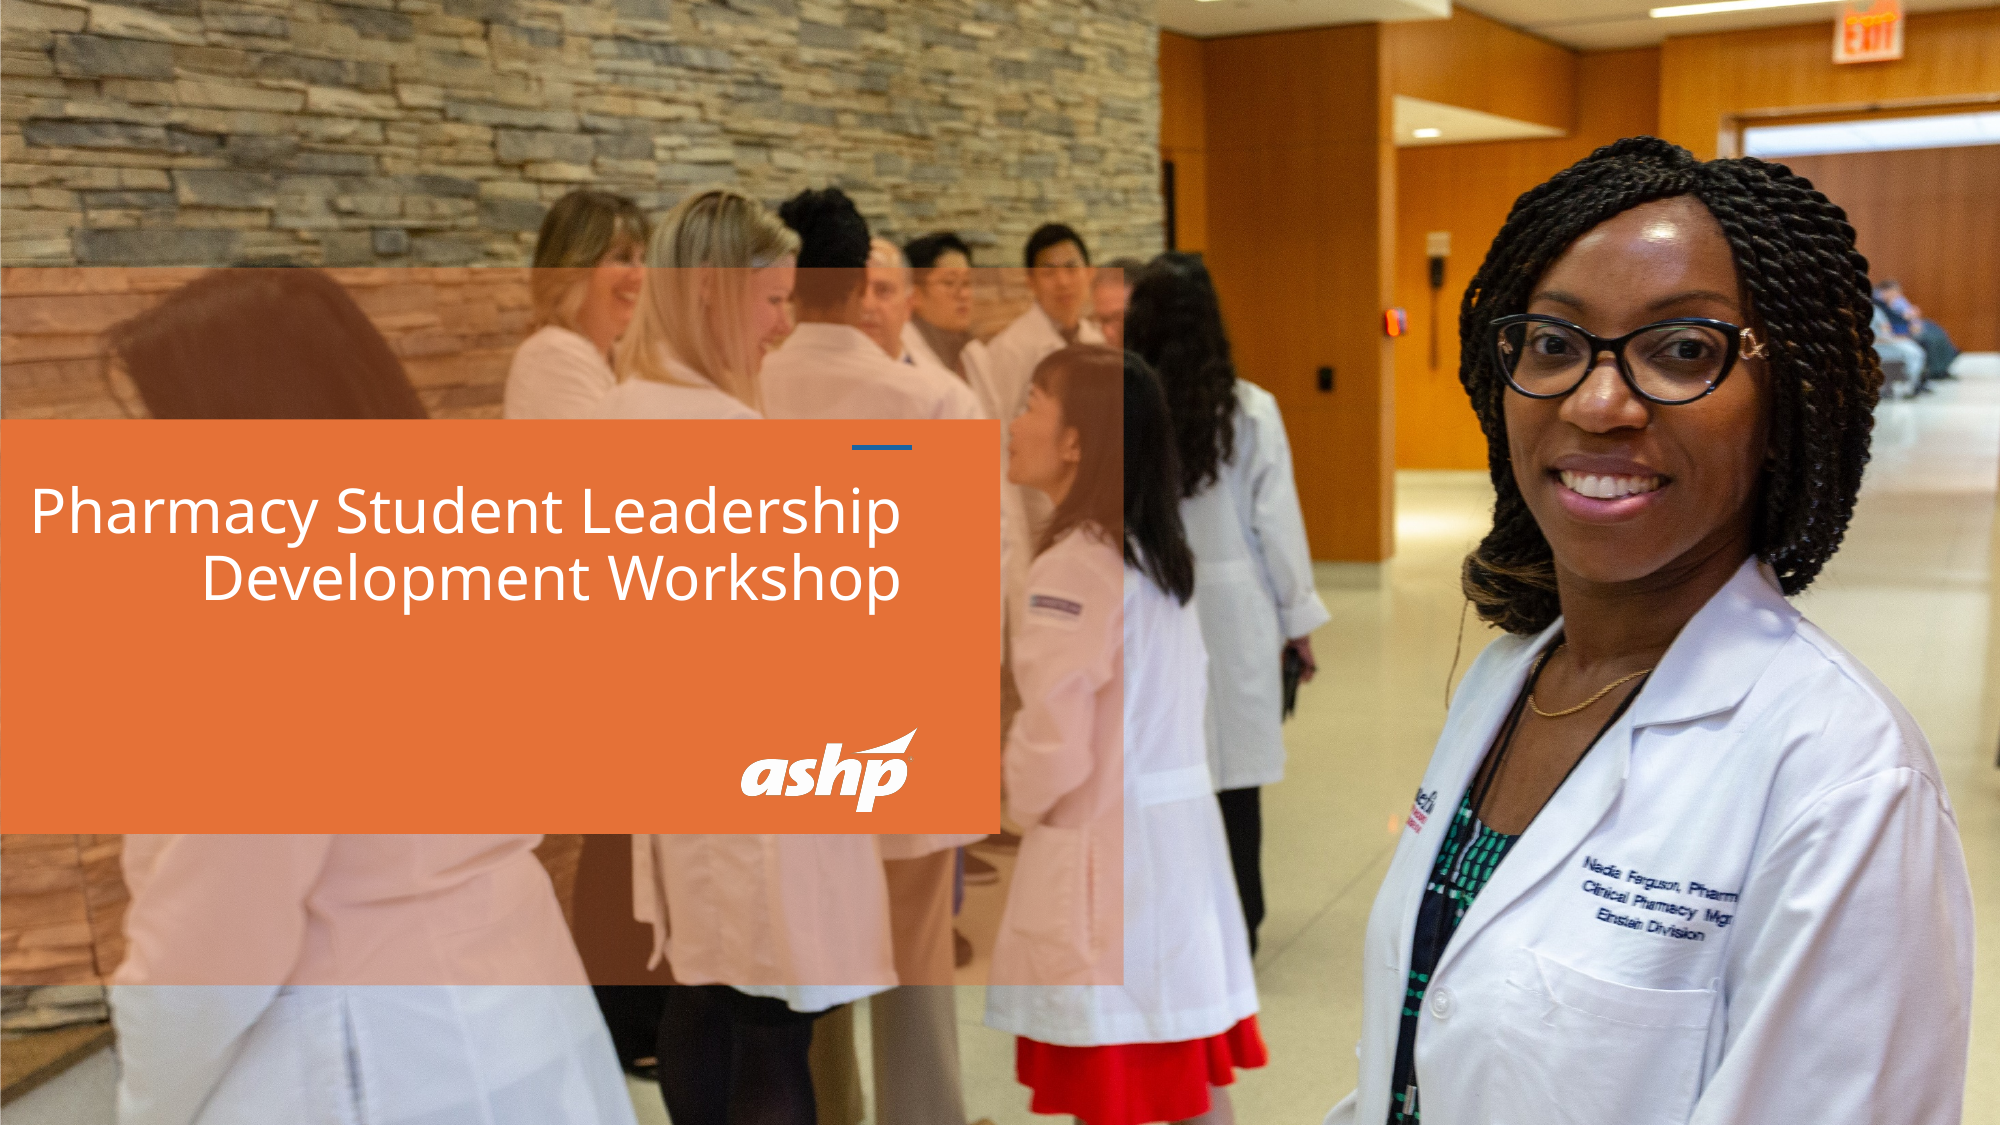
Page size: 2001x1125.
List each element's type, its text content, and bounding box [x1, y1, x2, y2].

picture [0, 0, 2000, 1125]
list Pharmacy Student Leadership Development Workshop [0, 463, 919, 630]
picture [741, 727, 918, 812]
